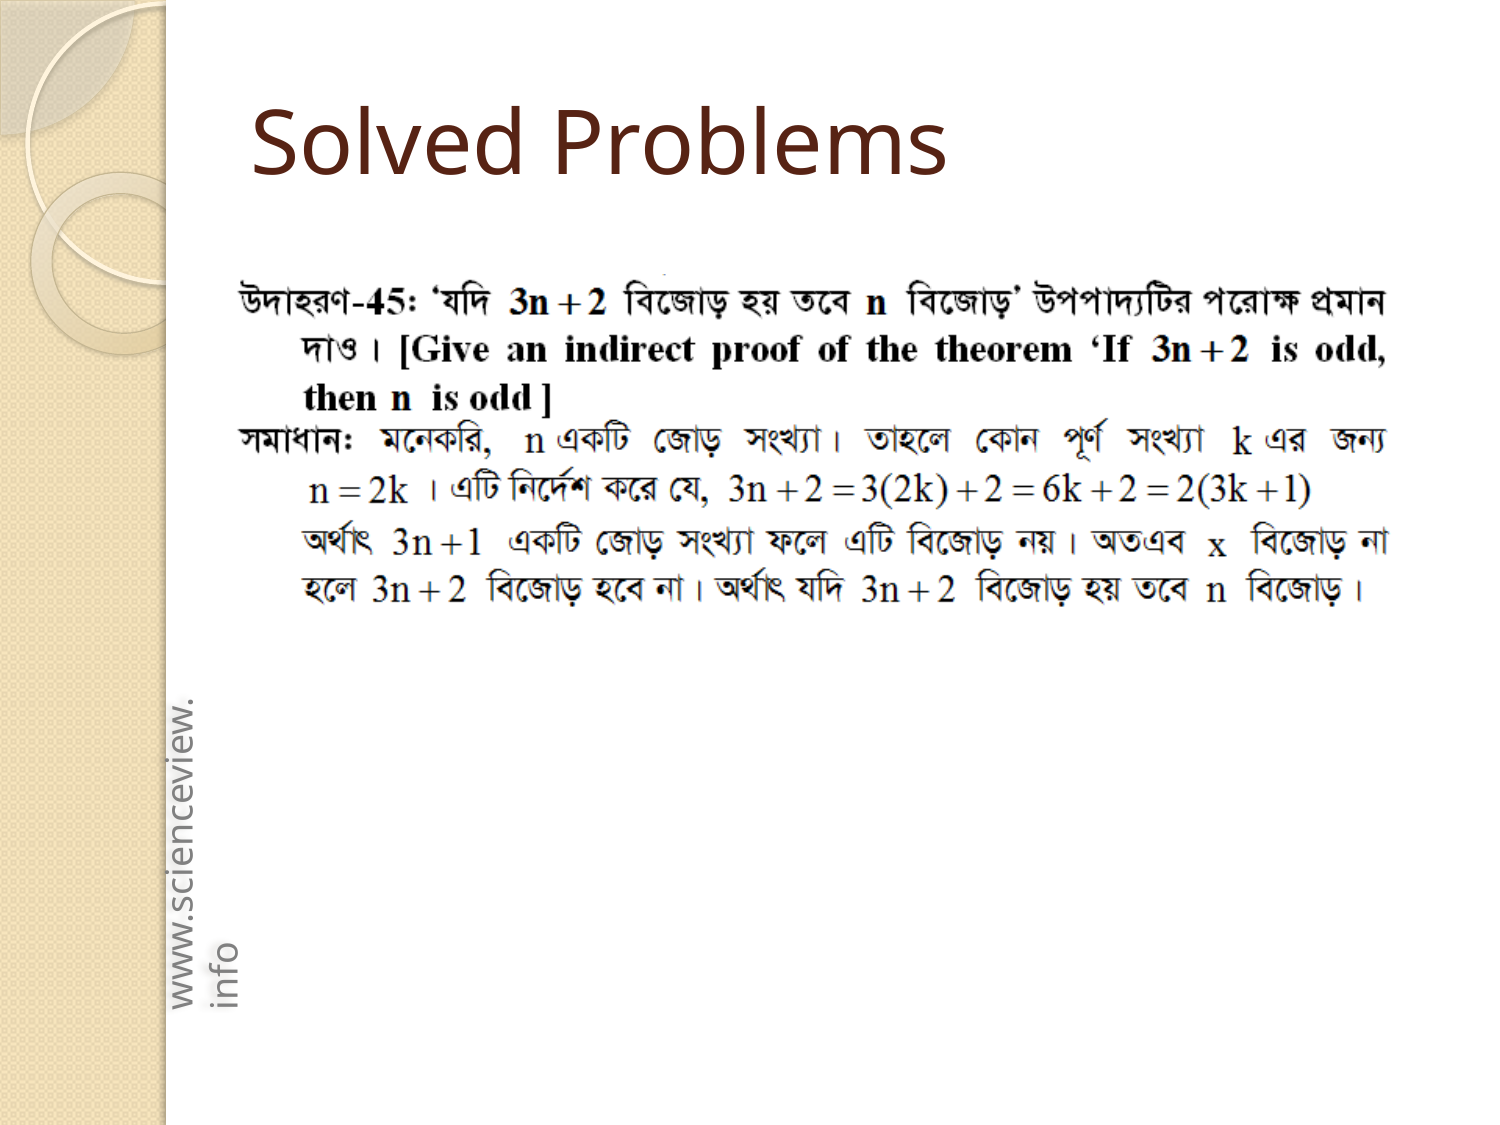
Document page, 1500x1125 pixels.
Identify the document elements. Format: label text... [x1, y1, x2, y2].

title Solved Problems [235, 45, 1466, 233]
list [224, 274, 1402, 621]
